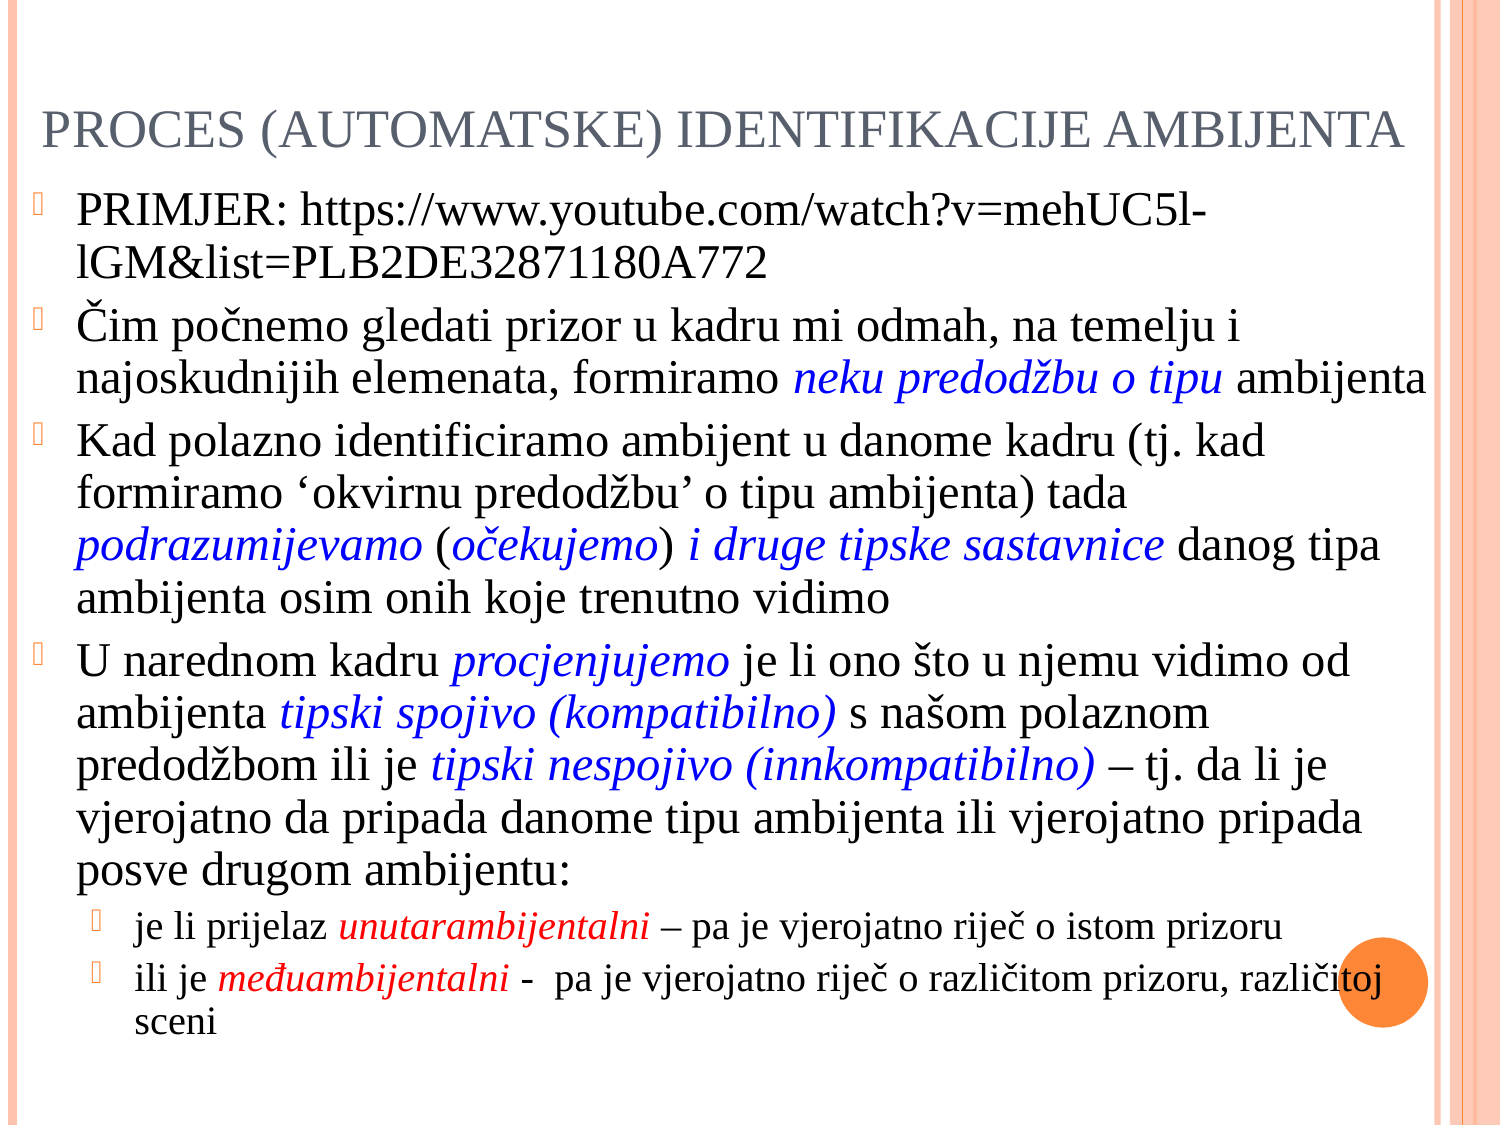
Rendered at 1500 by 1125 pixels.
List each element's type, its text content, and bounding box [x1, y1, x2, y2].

title PROCES (AUTOMATSKE) IDENTIFIKACIJE AMBIJENTA [33, 0, 1418, 167]
list PRIMJER: https://www.youtube.com/watch?v=mehUC5l-lGM&list=PLB2DE32871180A772 Čim počnemo gledati prizor u kadru mi odmah, na temelju i najoskudnijih elemenata, formiramo neku predodžbu o tipu ambijenta Kad polazno identificiramo ambijent u danome kadru (tj. kad formiramo ‘okvirnu predodžbu’ o tipu ambijenta) tada podrazumijevamo (očekujemo) i druge tipske sastavnice danog tipa ambijenta osim onih koje trenutno vidimo U narednom kadru procjenjujemo je li ono što u njemu vidimo od ambijenta tipski spojivo (kompatibilno) s našom polaznom predodžbom ili je tipski nespojivo (innkompatibilno) – tj. da li je vjerojatno da pripada danome tipu ambijenta ili vjerojatno pripada posve drugom ambijentu: je li prijelaz unutarambijentalni – pa je vjerojatno riječ o istom prizoru ili je međuambijentalni - pa je vjerojatno riječ o različitom prizoru, različitoj sceni [24, 176, 1438, 1069]
